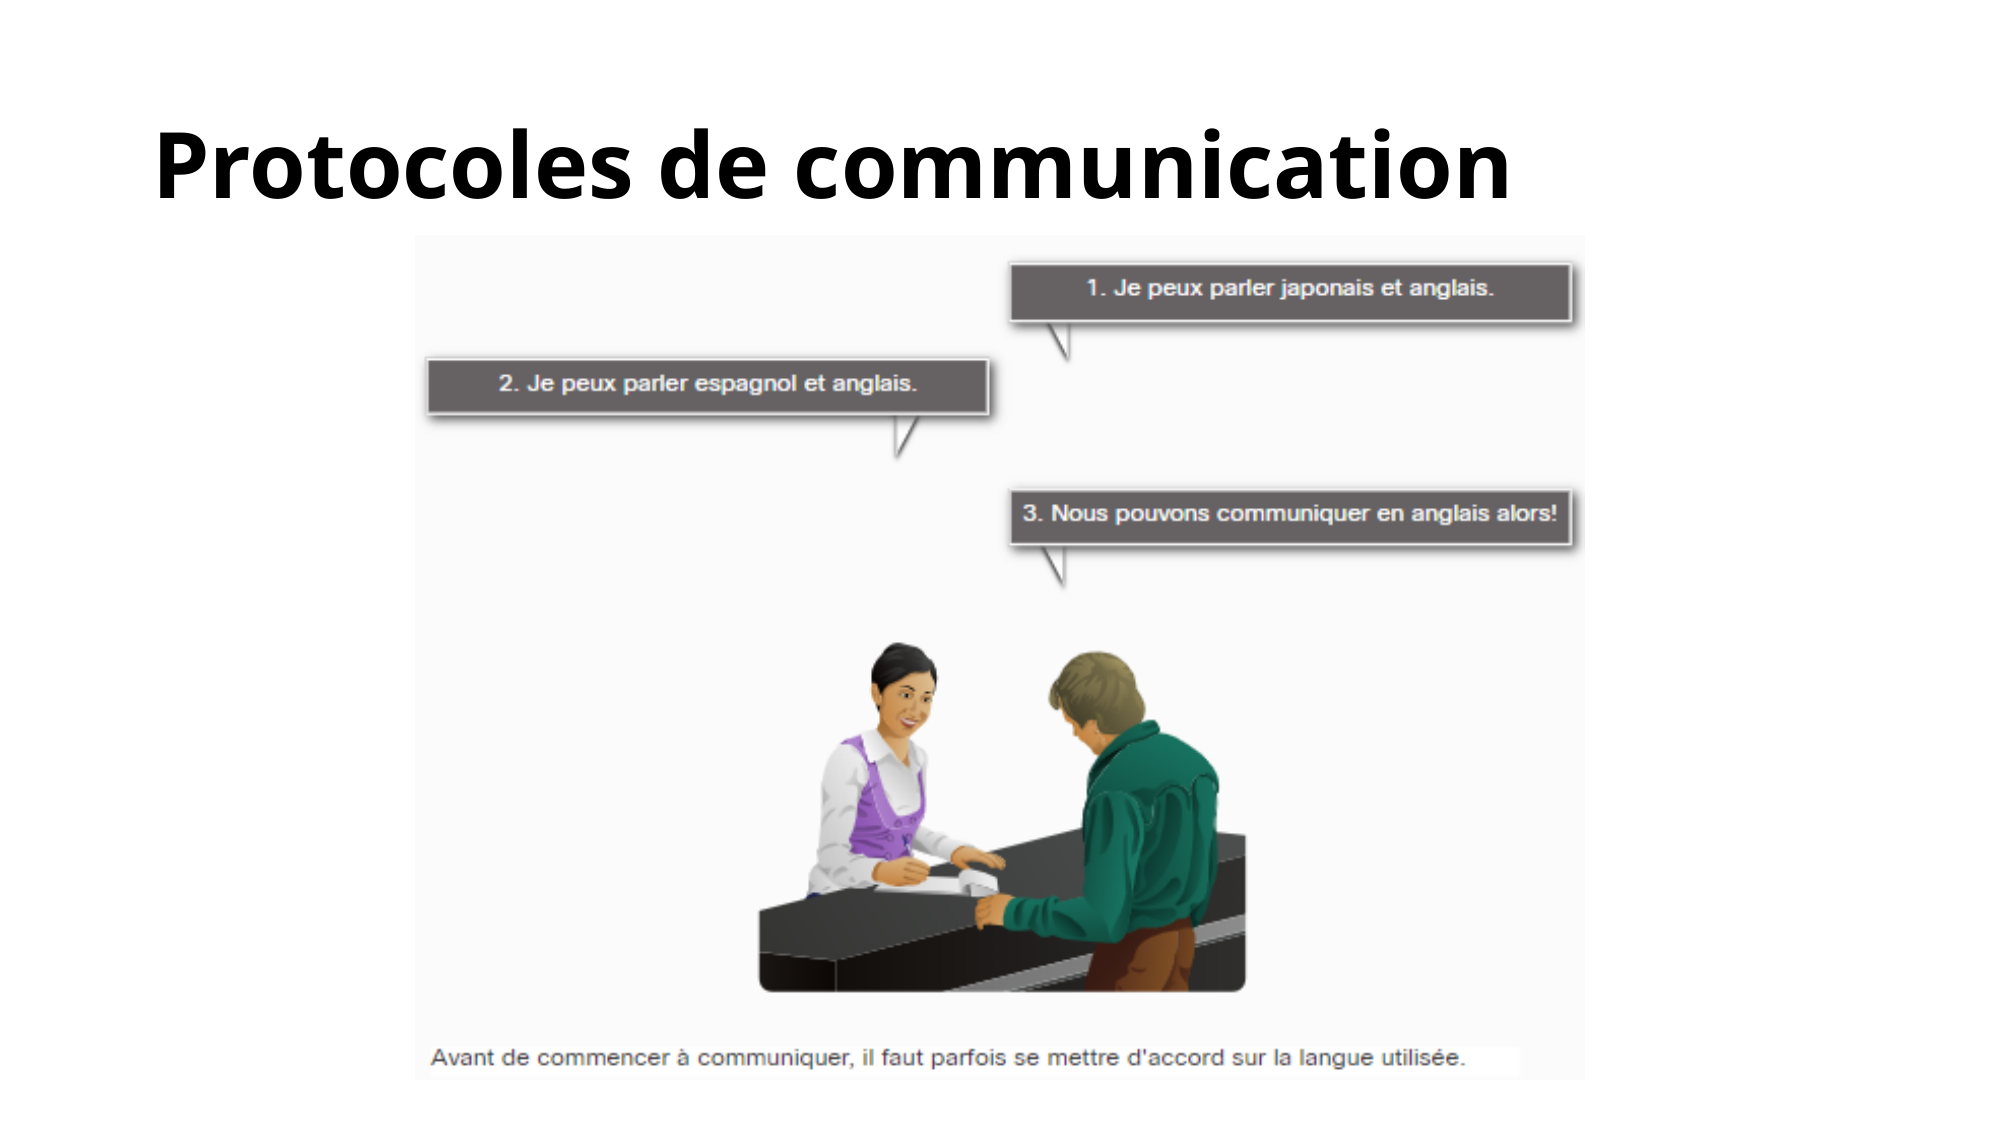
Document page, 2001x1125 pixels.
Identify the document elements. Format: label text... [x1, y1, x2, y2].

title Protocoles de communication [137, 59, 1863, 278]
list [415, 235, 1585, 1080]
